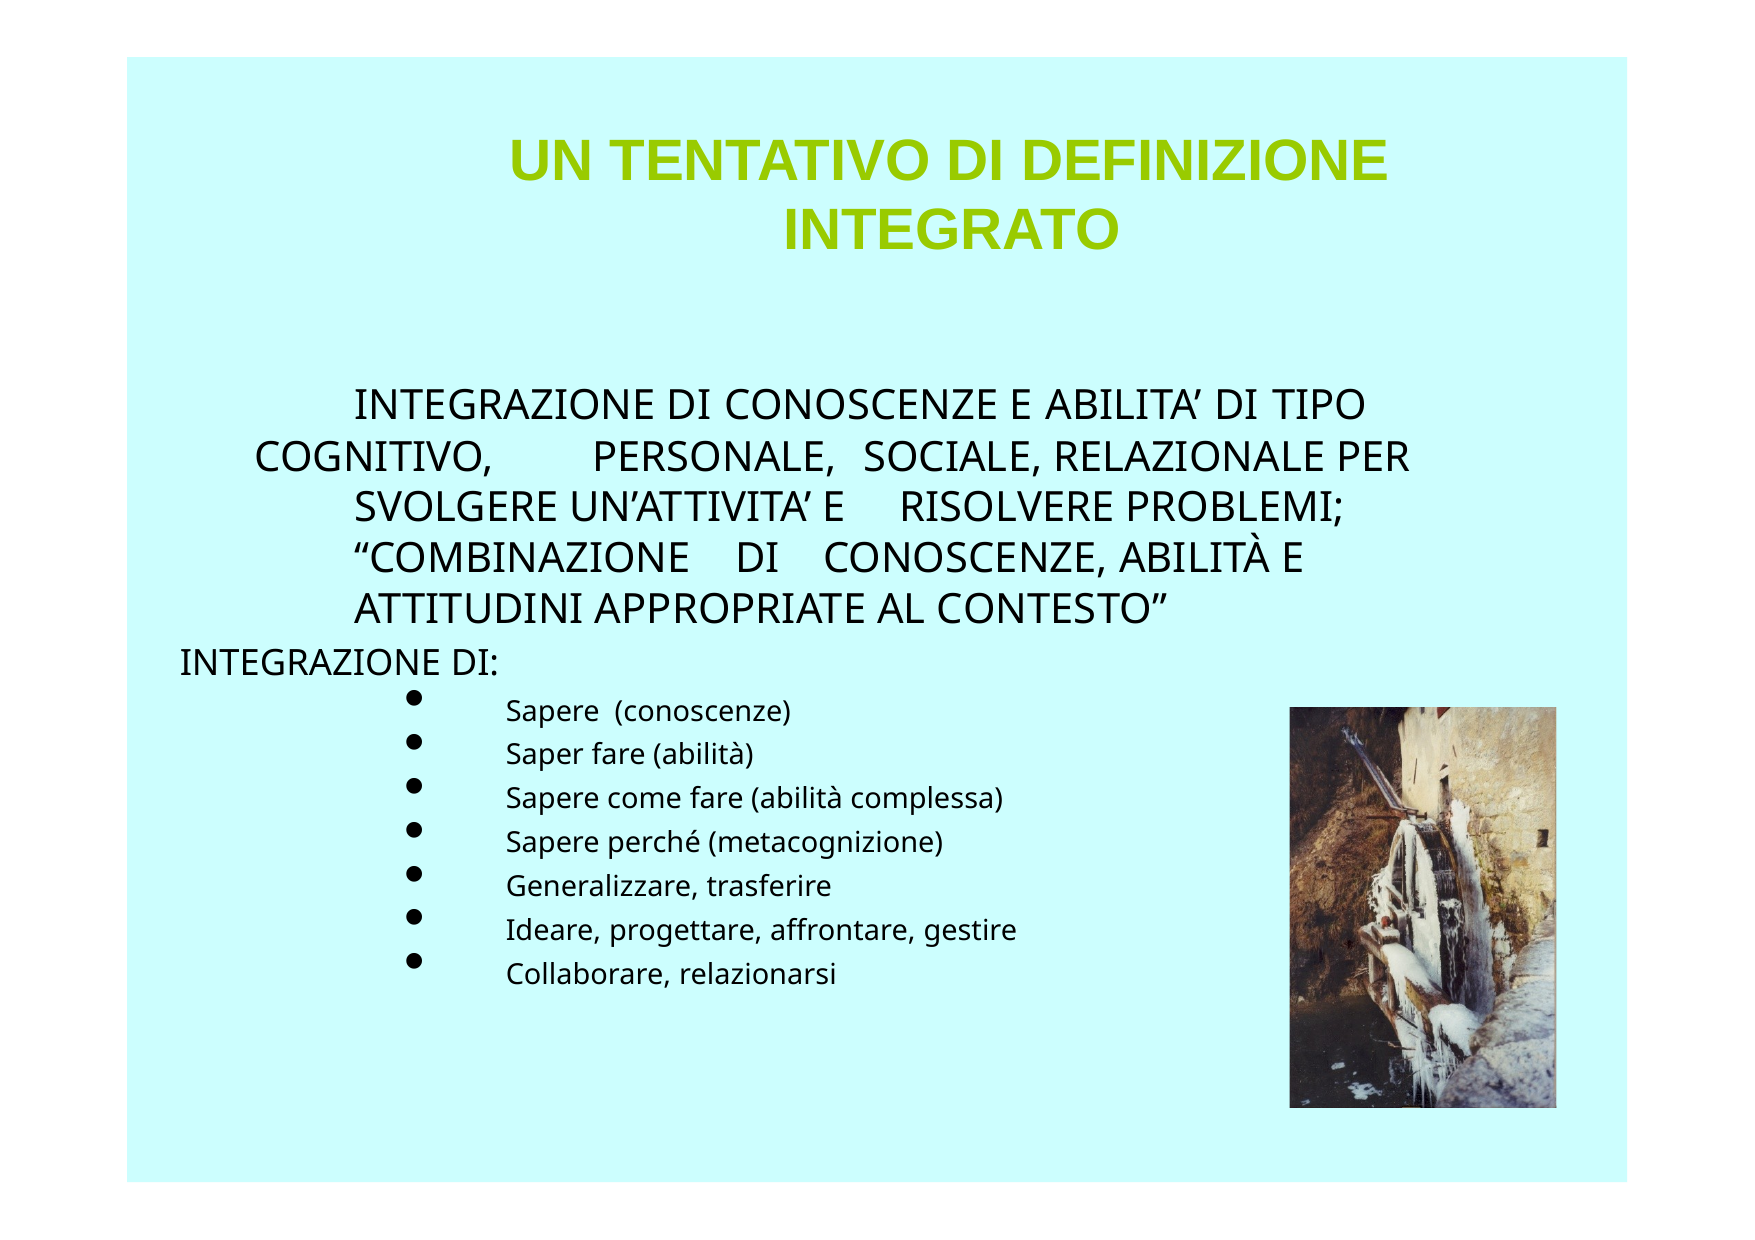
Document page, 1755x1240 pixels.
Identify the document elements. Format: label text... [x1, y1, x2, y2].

text_box UN TENTATIVO DI DEFINIZIONE INTEGRATO  INTEGRAZIONE DI CONOSCENZE E ABILITA’ DI TIPO COGNITIVO, PERSONALE, SOCIALE, RELAZIONALE PER SVOLGERE UN’ATTIVITA’ E RISOLVERE PROBLEMI; “COMBINAZIONE DI CONOSCENZE, ABILITÀ E ATTITUDINI APPROPRIATE AL CONTESTO”  INTEGRAZIONE DI:  Sapere (conoscenze)  Saper fare (abilità)  Sapere come fare (abilità complessa)  Sapere perché (metacognizione)  Generalizzare, trasferire  Ideare, progettare, affrontare, gestire  Collaborare, relazionarsi [127, 57, 1627, 1183]
